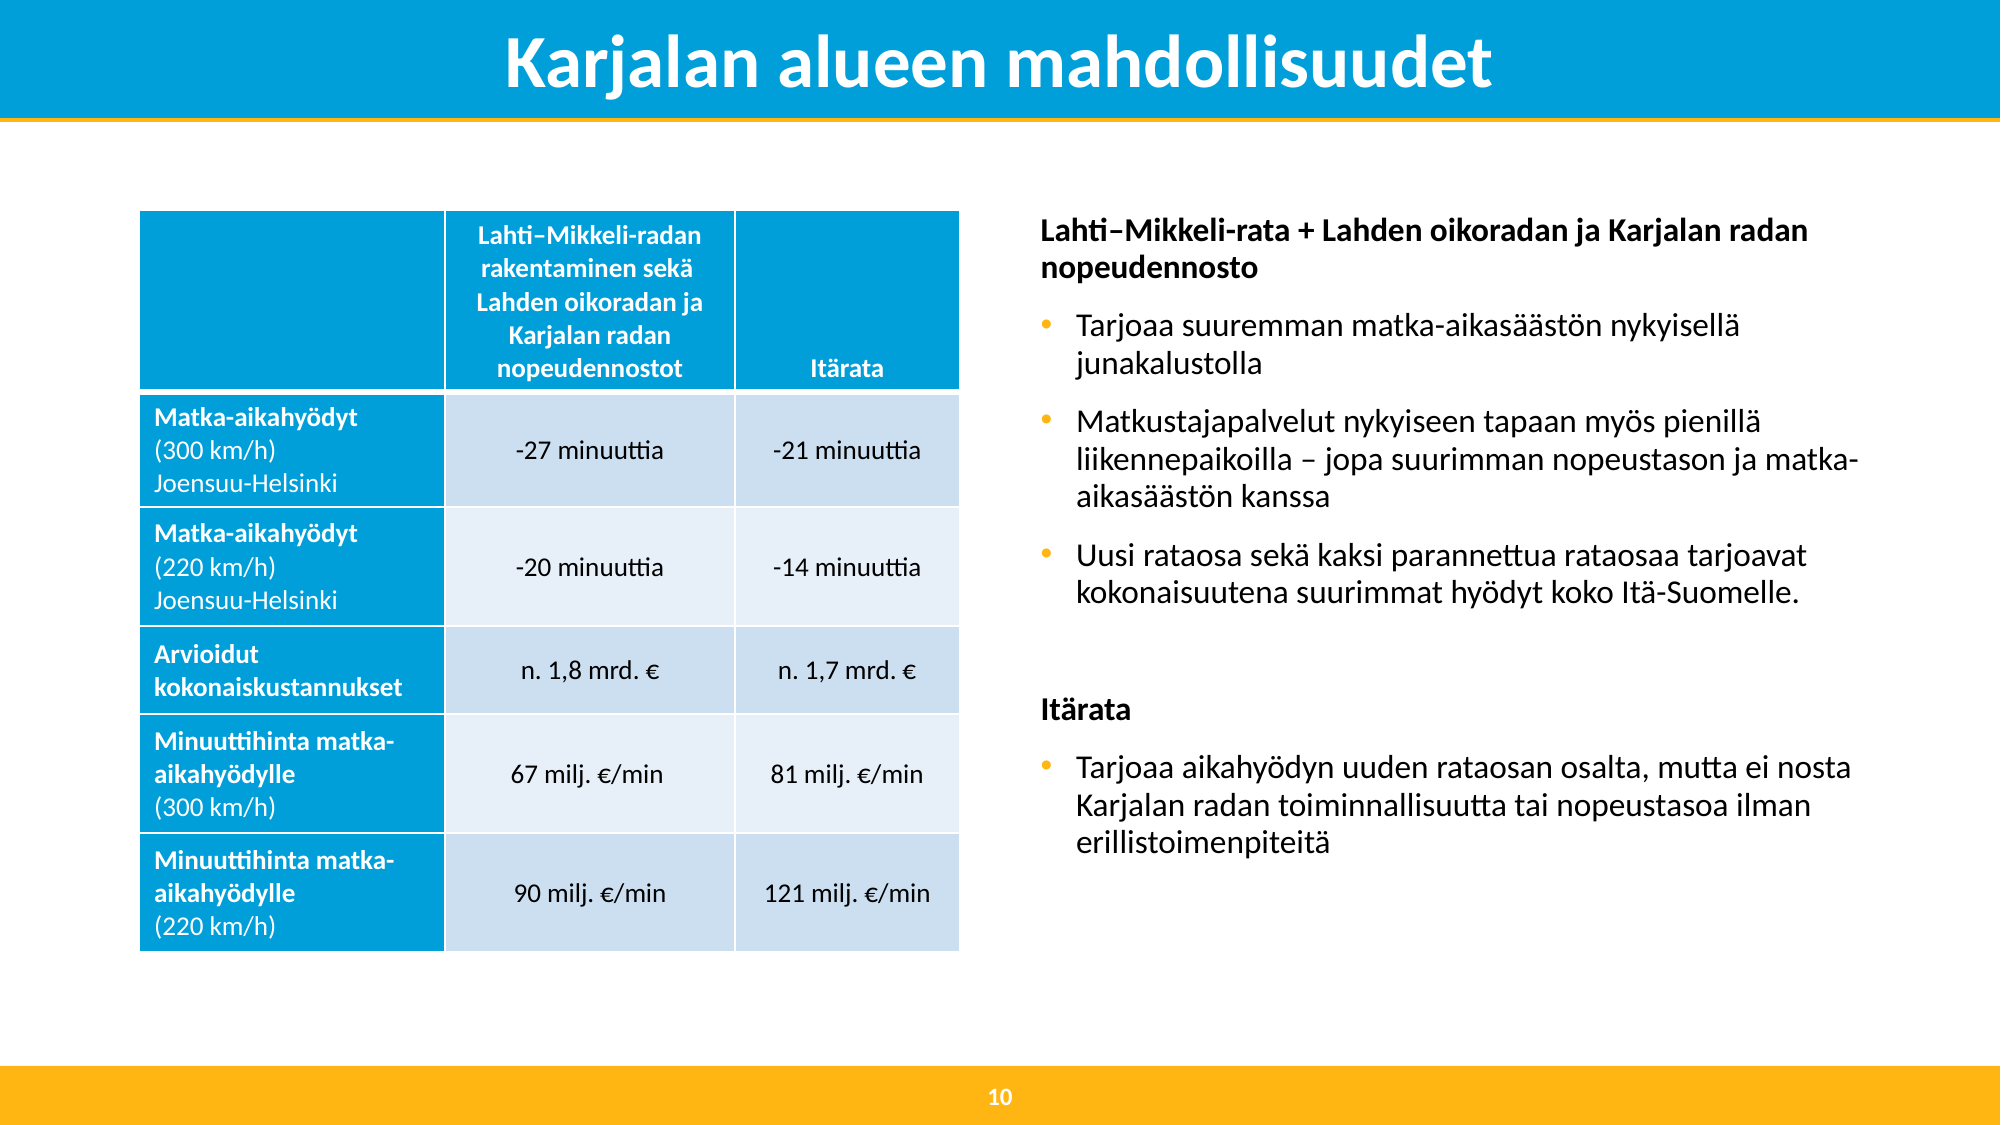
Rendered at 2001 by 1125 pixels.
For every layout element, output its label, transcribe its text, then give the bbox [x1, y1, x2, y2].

list Lahti–Mikkeli-rata + Lahden oikoradan ja Karjalan radan nopeudennosto Tarjoaa suuremman matka-aikasäästön nykyisellä junakalustolla Matkustajapalvelut nykyiseen tapaan myös pienillä liikennepaikoilla – jopa suurimman nopeustason ja matka-aikasäästön kanssa Uusi rataosa sekä kaksi parannettua rataosaa tarjoavat kokonaisuutena suurimmat hyödyt koko Itä-Suomelle. Itärata Tarjoaa aikahyödyn uuden rataosan osalta, mutta ei nosta Karjalan radan toiminnallisuutta tai nopeustasoa ilman erillistoimenpiteitä [1040, 210, 1861, 1037]
table_cell Arvioidut kokonaiskustannukset [140, 627, 444, 713]
table_cell 67 milj. €/min [446, 715, 734, 832]
table_cell n. 1,8 mrd. € [446, 627, 734, 713]
slide_number 10 [775, 1065, 1225, 1125]
title Karjalan alueen mahdollisuudet [0, 0, 2000, 118]
table_cell Minuuttihinta matka-aikahyödylle (220 km/h) [140, 834, 444, 951]
table_cell 90 milj. €/min [446, 834, 734, 951]
table_header Lahti–Mikkeli-radan rakentaminen sekä Lahden oikoradan ja Karjalan radan nopeudennostot [446, 211, 734, 389]
table_cell Matka-aikahyödyt (220 km/h) Joensuu-Helsinki [140, 508, 444, 625]
table_cell -21 minuuttia [736, 395, 959, 506]
text_box [0, 1065, 775, 1125]
table_cell -20 minuuttia [446, 508, 734, 625]
table_cell 121 milj. €/min [736, 834, 959, 951]
table_cell 81 milj. €/min [736, 715, 959, 832]
table_cell -27 minuuttia [446, 395, 734, 506]
table_cell n. 1,7 mrd. € [736, 627, 959, 713]
table_header Itärata [736, 211, 959, 389]
table_cell -14 minuuttia [736, 508, 959, 625]
text_box [1225, 1065, 2000, 1125]
table_cell Matka-aikahyödyt (300 km/h) Joensuu-Helsinki [140, 395, 444, 506]
table_header [140, 211, 444, 389]
table_cell Minuuttihinta matka-aikahyödylle (300 km/h) [140, 715, 444, 832]
